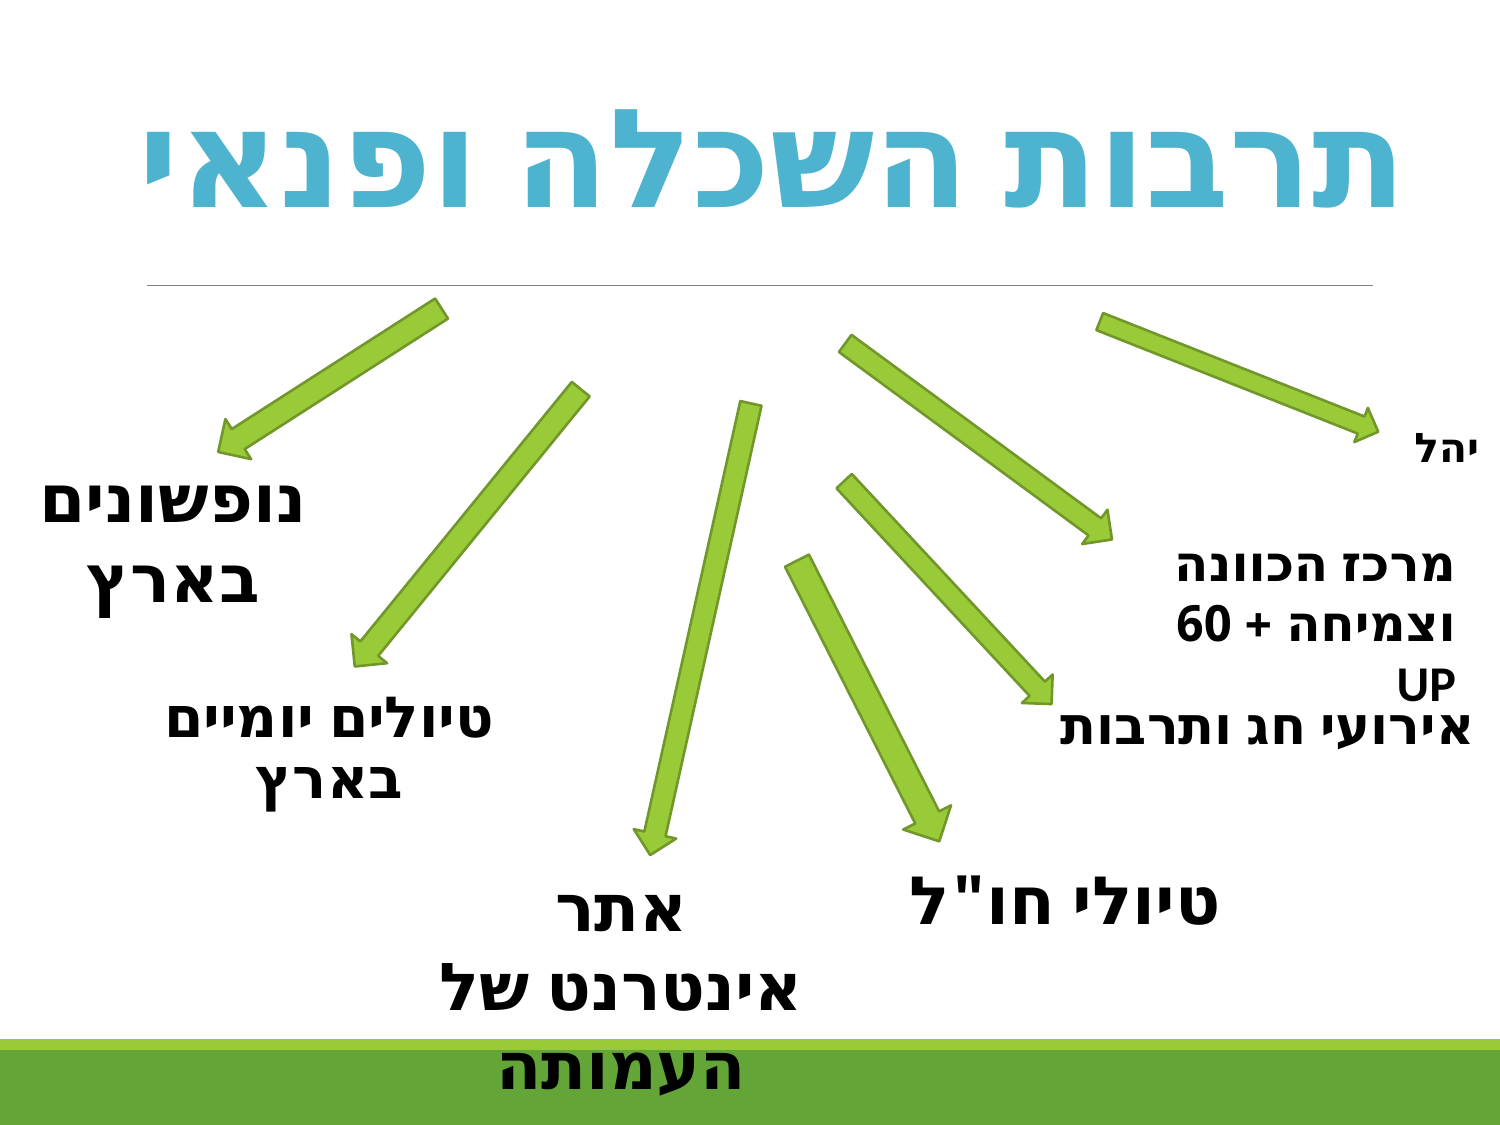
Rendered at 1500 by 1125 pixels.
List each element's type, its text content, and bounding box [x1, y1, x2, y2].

text_box [350, 380, 591, 668]
text_box [216, 297, 450, 461]
text_box [1095, 311, 1380, 444]
text_box [632, 399, 763, 857]
text_box [783, 553, 953, 843]
title תרבות השכלה ופנאי [98, 56, 1449, 244]
text_box אירועי חג ותרבות [1035, 677, 1500, 805]
text_box טיולי חו"ל [863, 850, 1267, 1104]
text_box [837, 333, 1111, 546]
text_box [835, 473, 1054, 706]
text_box נופשונים בארץ [0, 447, 375, 702]
text_box אתר אינטרנט של העמותה [419, 858, 823, 1112]
text_box יהל [1361, 414, 1495, 480]
list טיולים יומיים בארץ [156, 681, 502, 854]
text_box מרכז הכוונה וצמיחה + 60 UP [1104, 524, 1471, 720]
